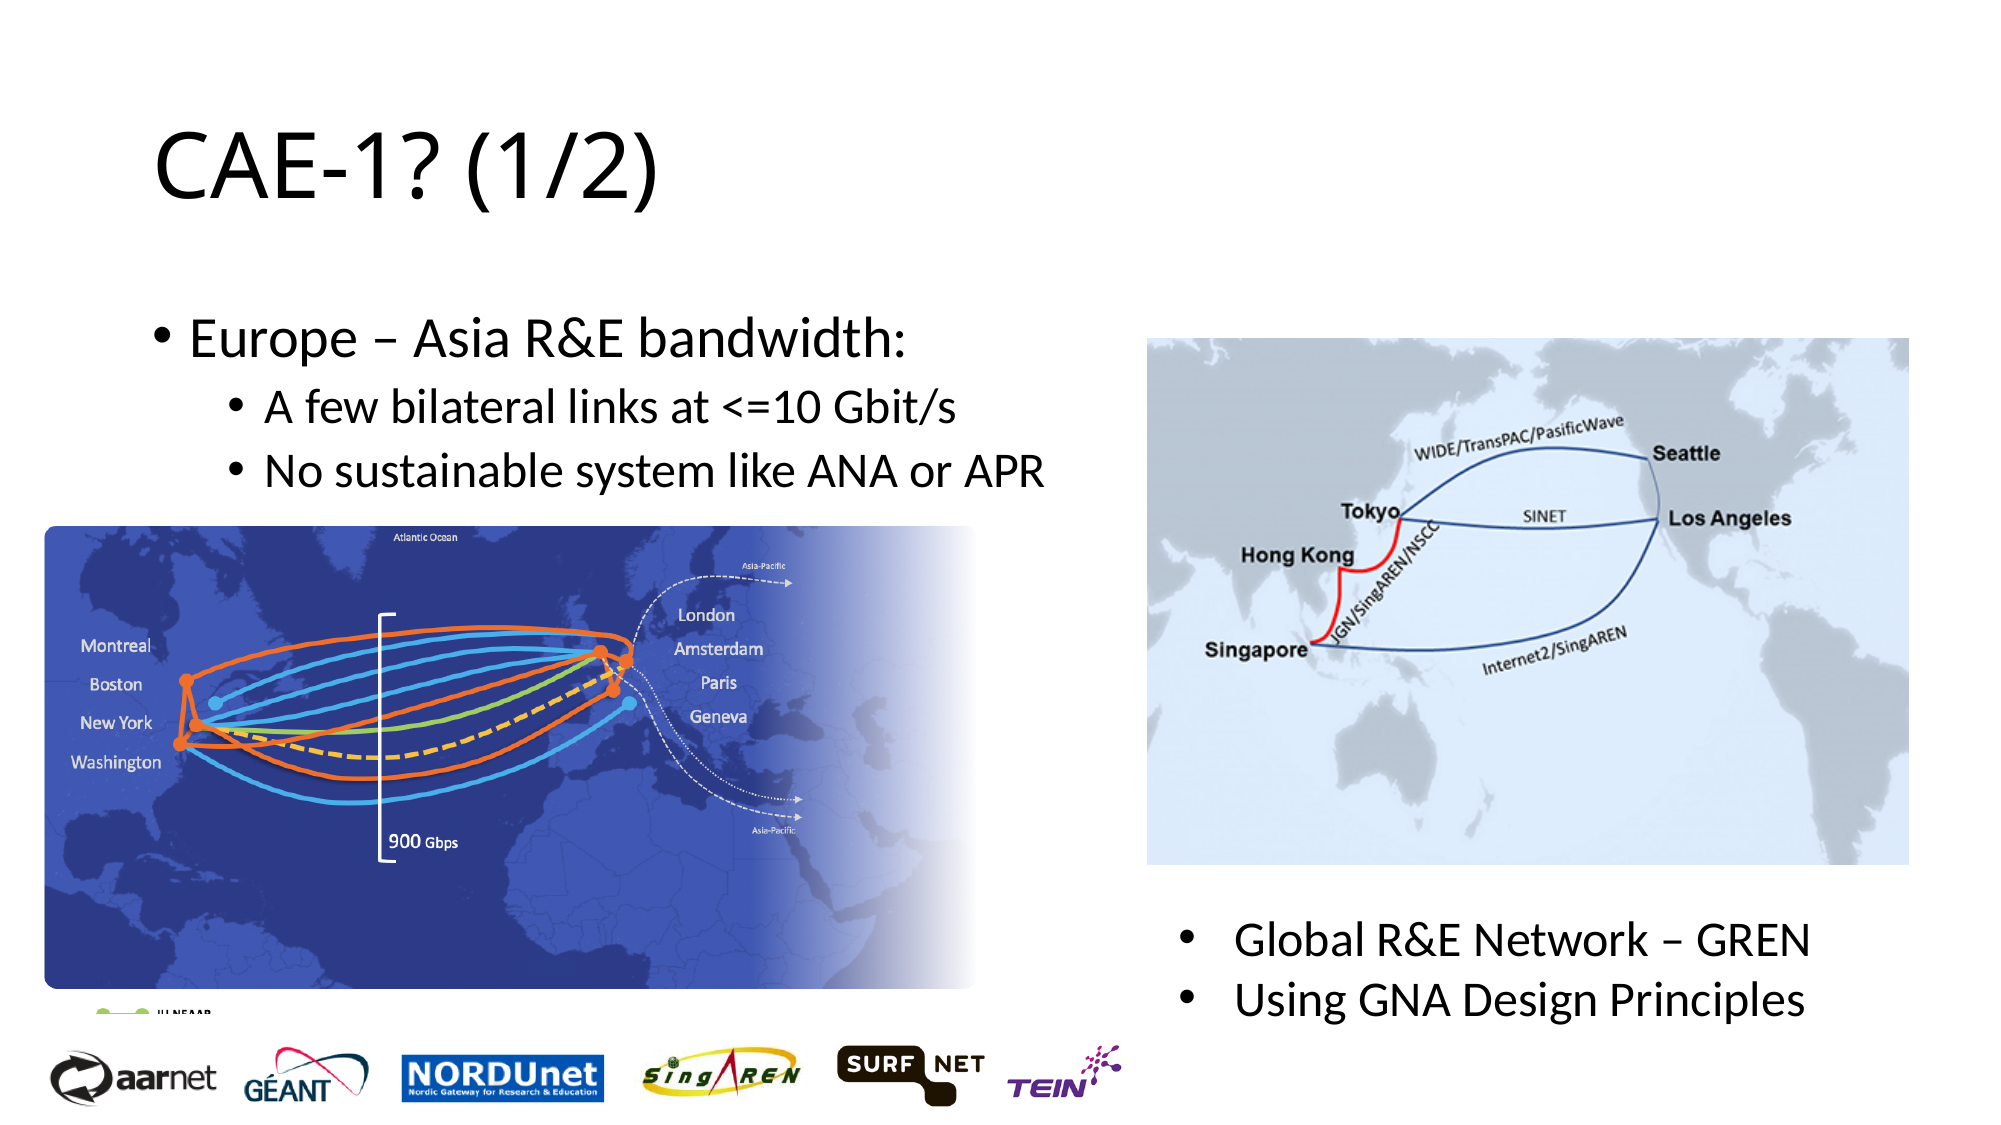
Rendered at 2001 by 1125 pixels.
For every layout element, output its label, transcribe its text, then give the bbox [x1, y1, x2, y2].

text_box Global R&E Network – GREN Using GNA Design Principles [1163, 899, 1909, 1034]
picture [395, 1048, 610, 1108]
picture [20, 506, 1031, 1014]
title CAE-1? (1/2) [137, 59, 1863, 278]
picture [632, 1045, 814, 1099]
picture [1147, 338, 1909, 865]
picture [834, 1042, 988, 1108]
list Europe – Asia R&E bandwidth: A few bilateral links at <=10 Gbit/s No sustainable system like ANA or APR [137, 299, 1863, 1014]
picture [992, 1042, 1125, 1108]
picture [35, 1038, 379, 1116]
